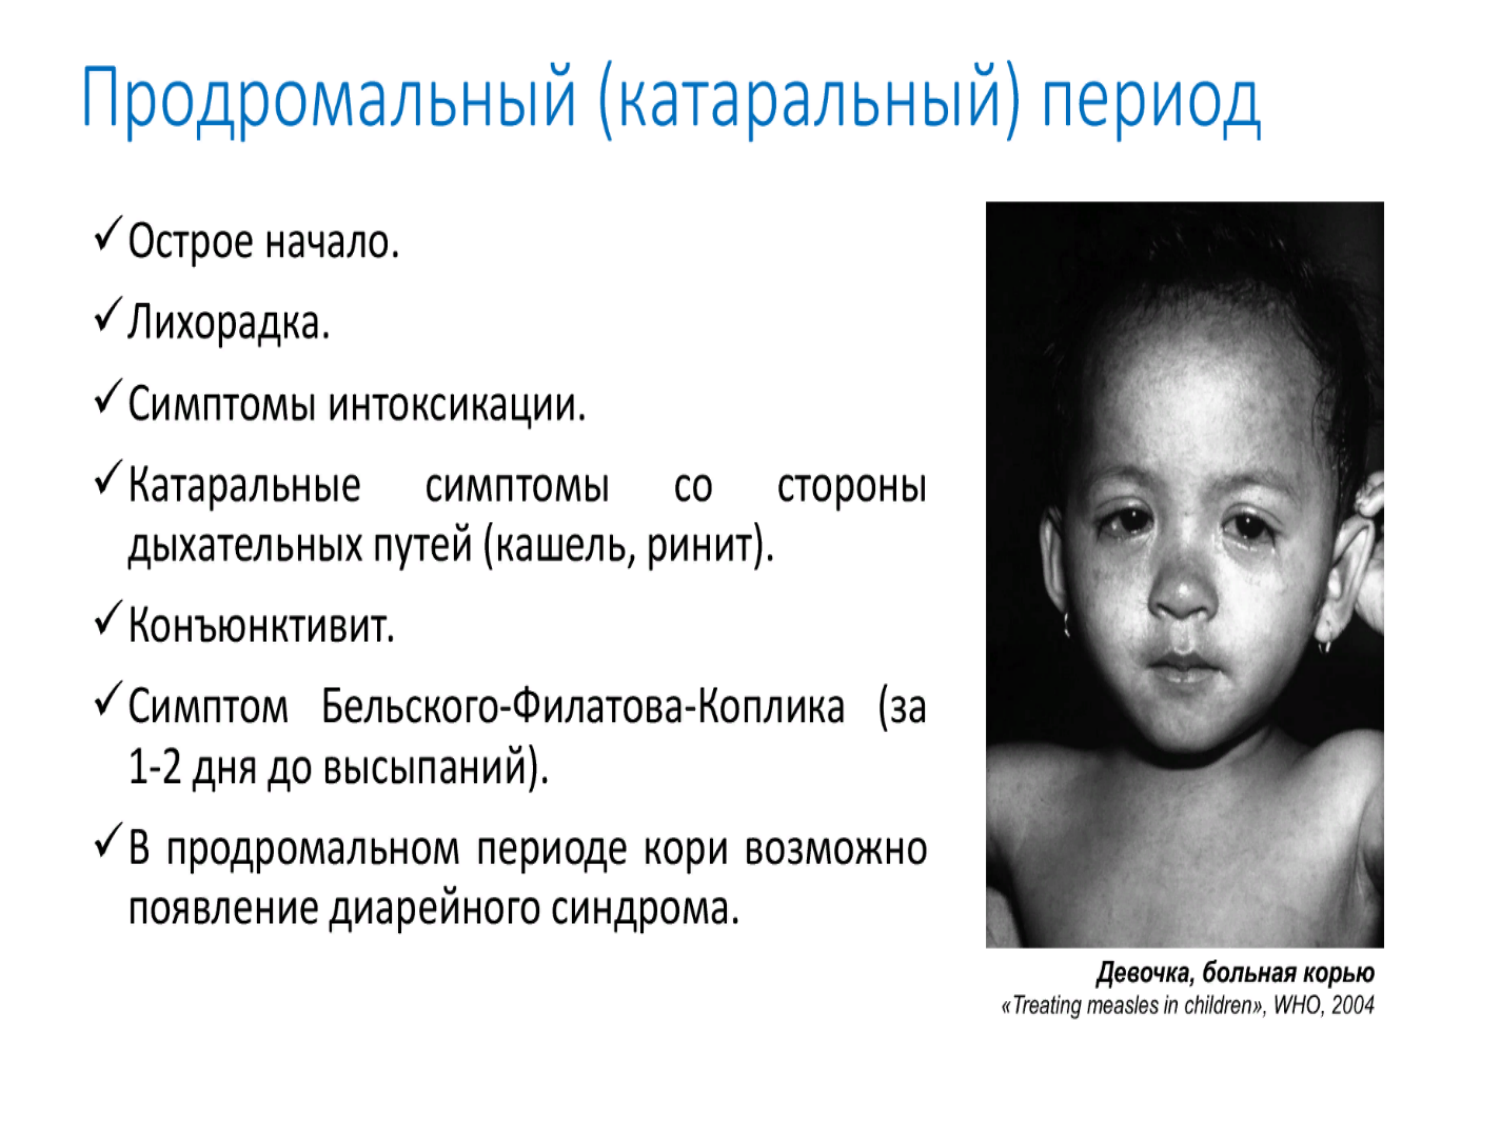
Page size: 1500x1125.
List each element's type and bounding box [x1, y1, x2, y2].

list [0, 0, 1500, 1125]
